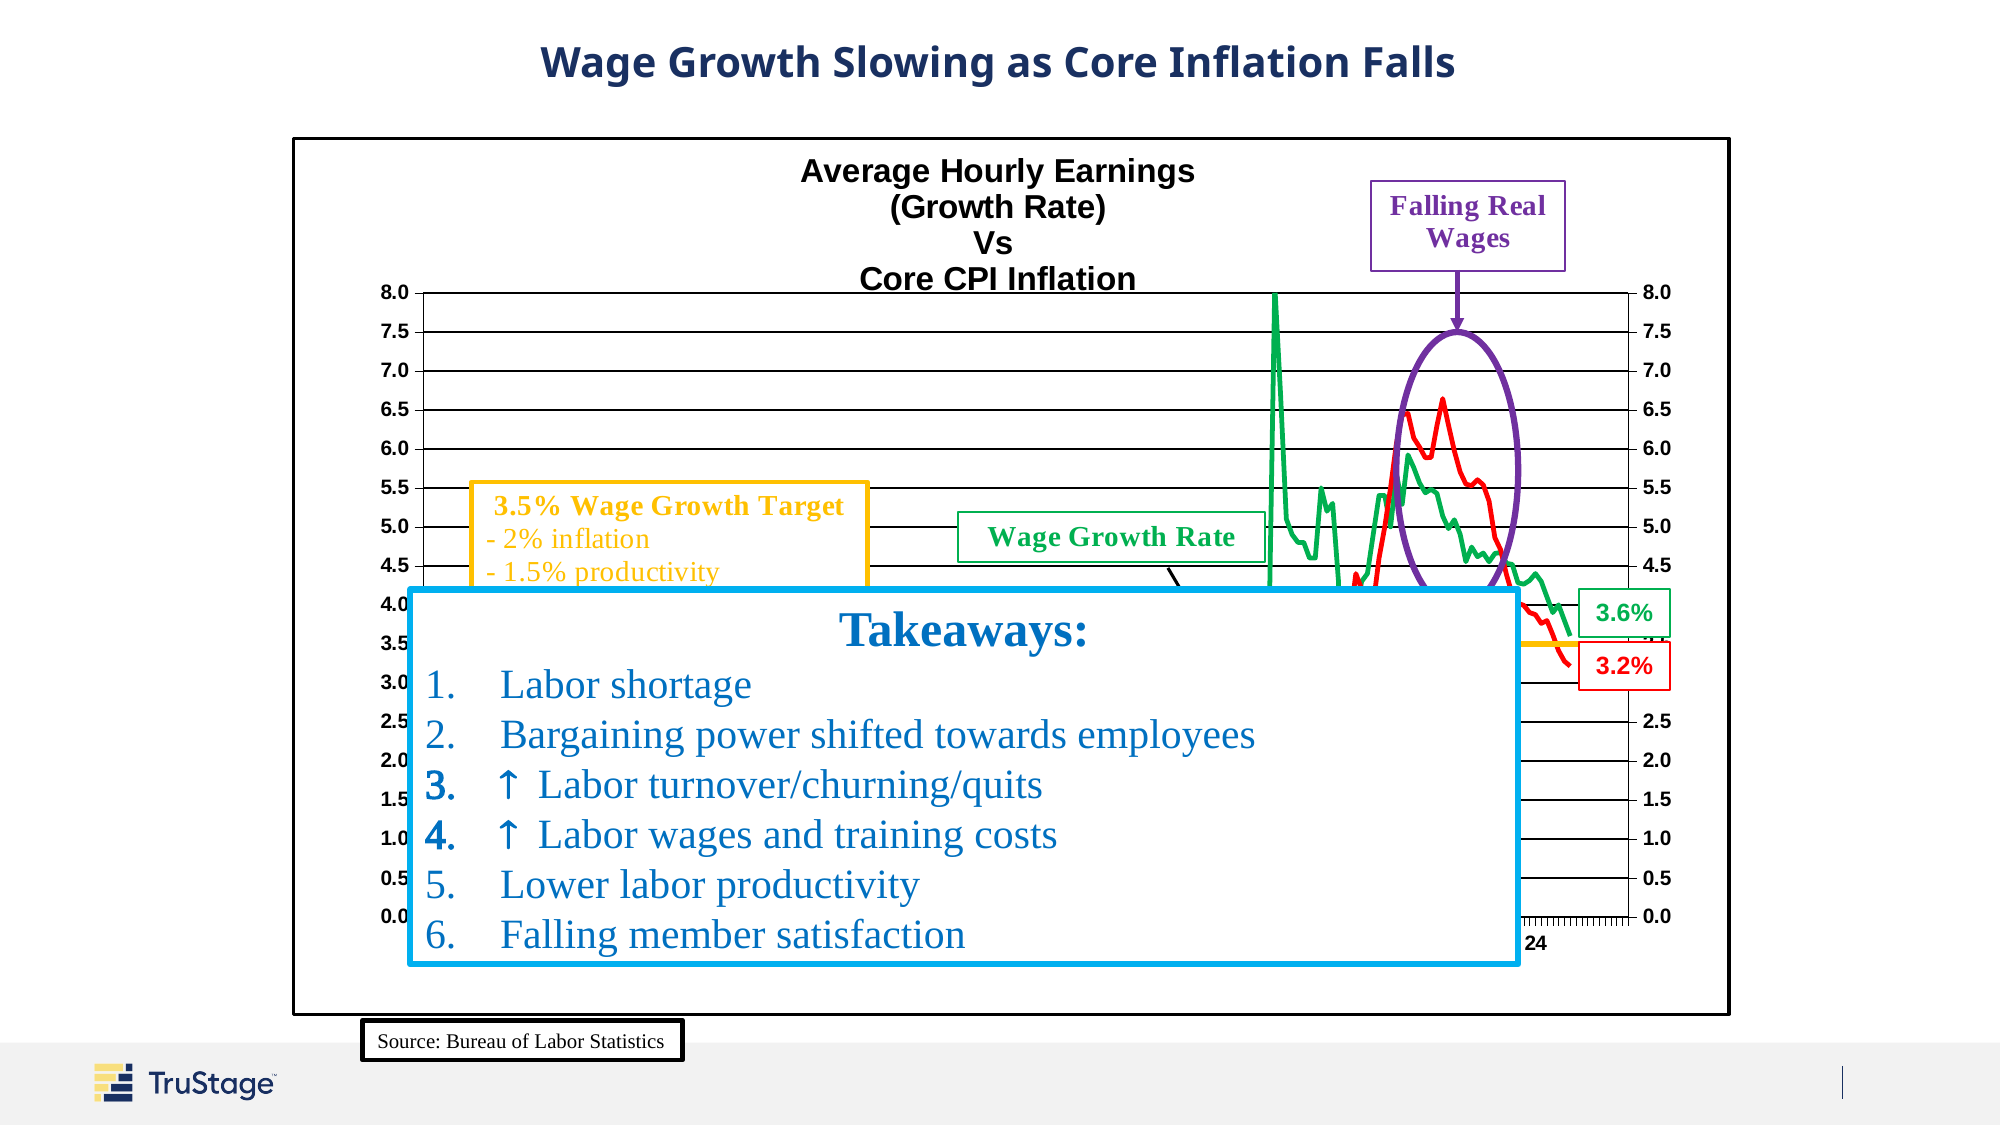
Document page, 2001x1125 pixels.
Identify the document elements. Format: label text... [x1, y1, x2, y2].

picture [72, 1041, 299, 1124]
chart [292, 136, 1731, 1016]
title Wage Growth Slowing as Core Inflation Falls [305, 28, 1695, 94]
text_box Source: Bureau of Labor Statistics [362, 1020, 683, 1060]
